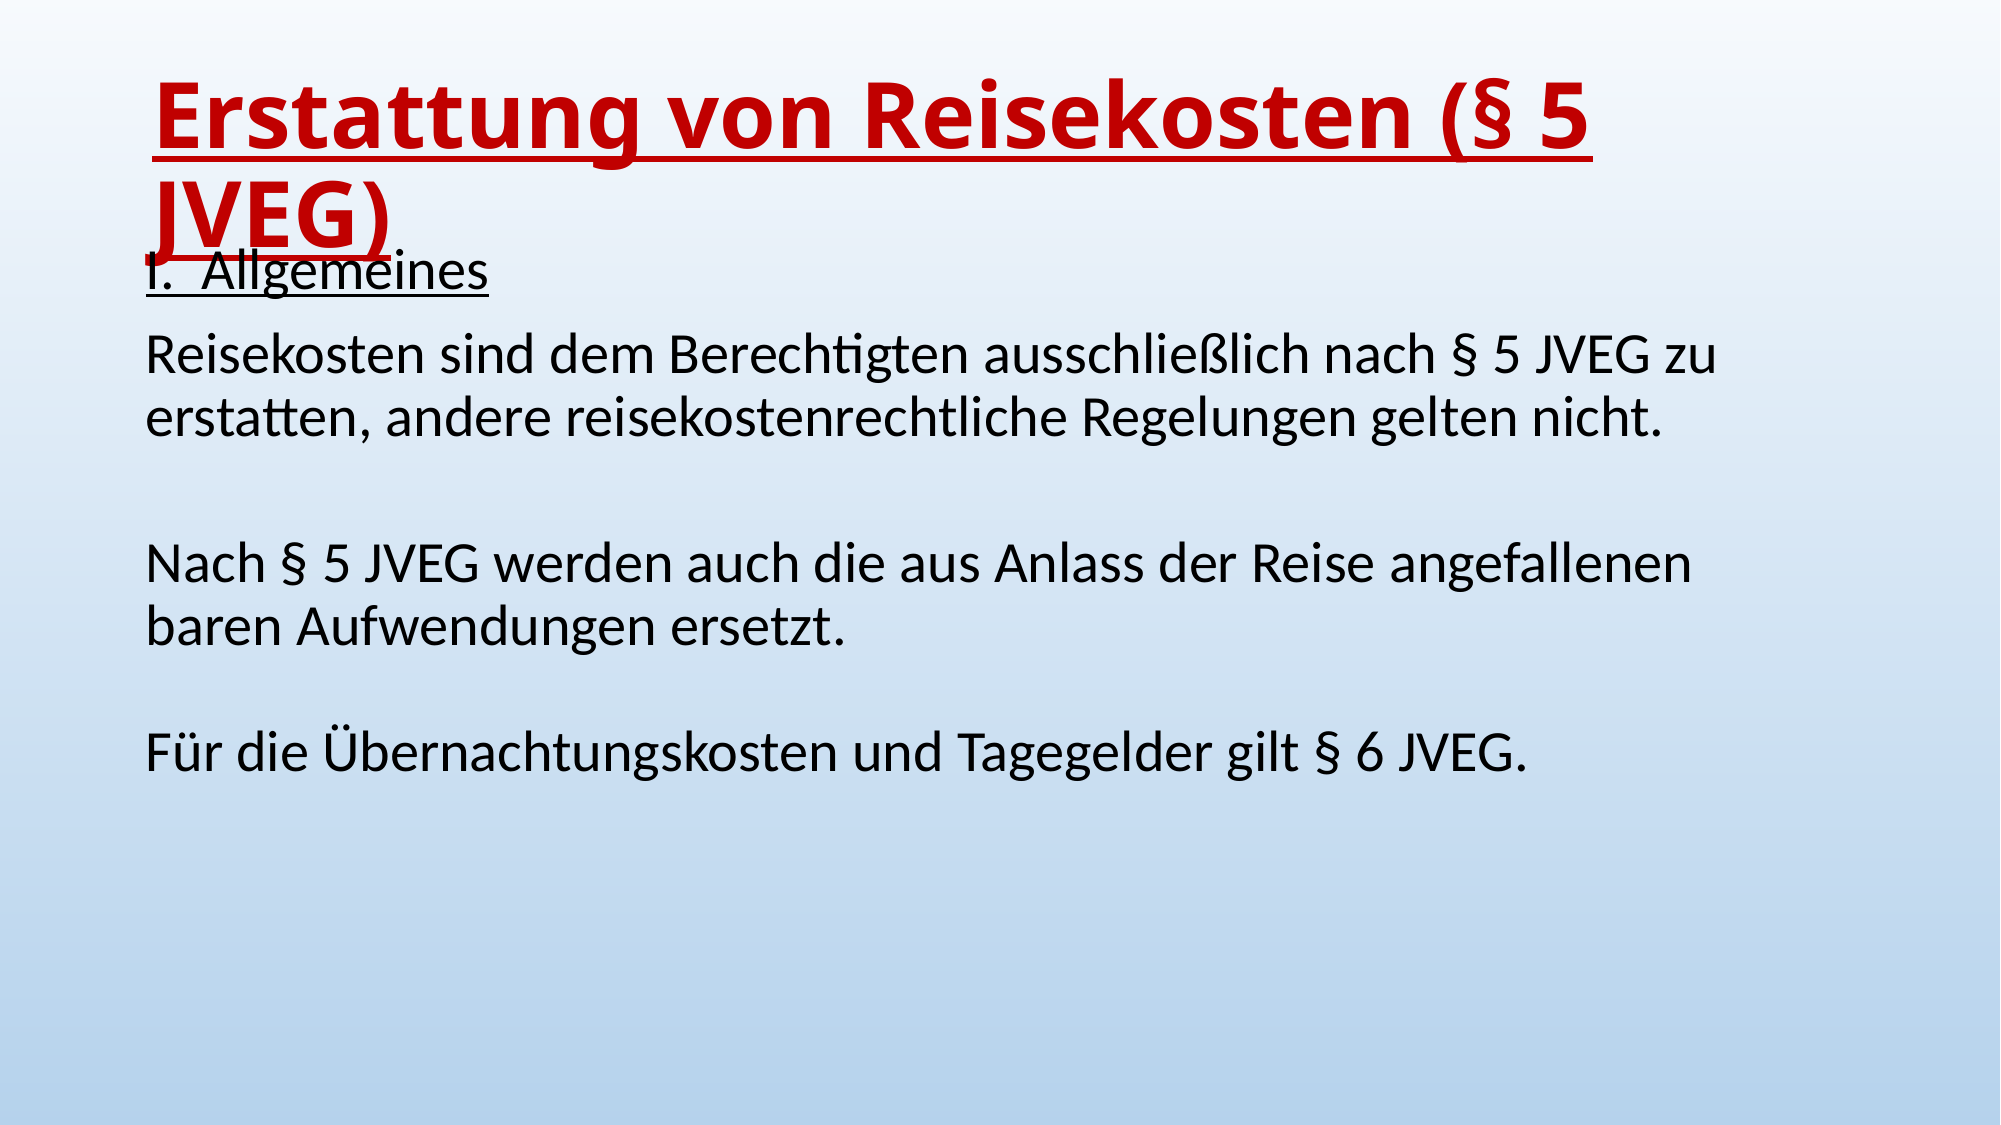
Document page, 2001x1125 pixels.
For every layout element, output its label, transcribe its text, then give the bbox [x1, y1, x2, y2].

list I. Allgemeines Reisekosten sind dem Berechtigten ausschließlich nach § 5 JVEG zu erstatten, andere reisekostenrechtliche Regelungen gelten nicht. Nach § 5 JVEG werden auch die aus Anlass der Reise angefallenen baren Aufwendungen ersetzt. Für die Übernachtungskosten und Tagegelder gilt § 6 JVEG. [130, 232, 1856, 1068]
title Erstattung von Reisekosten (§ 5 JVEG) [137, 59, 1863, 278]
